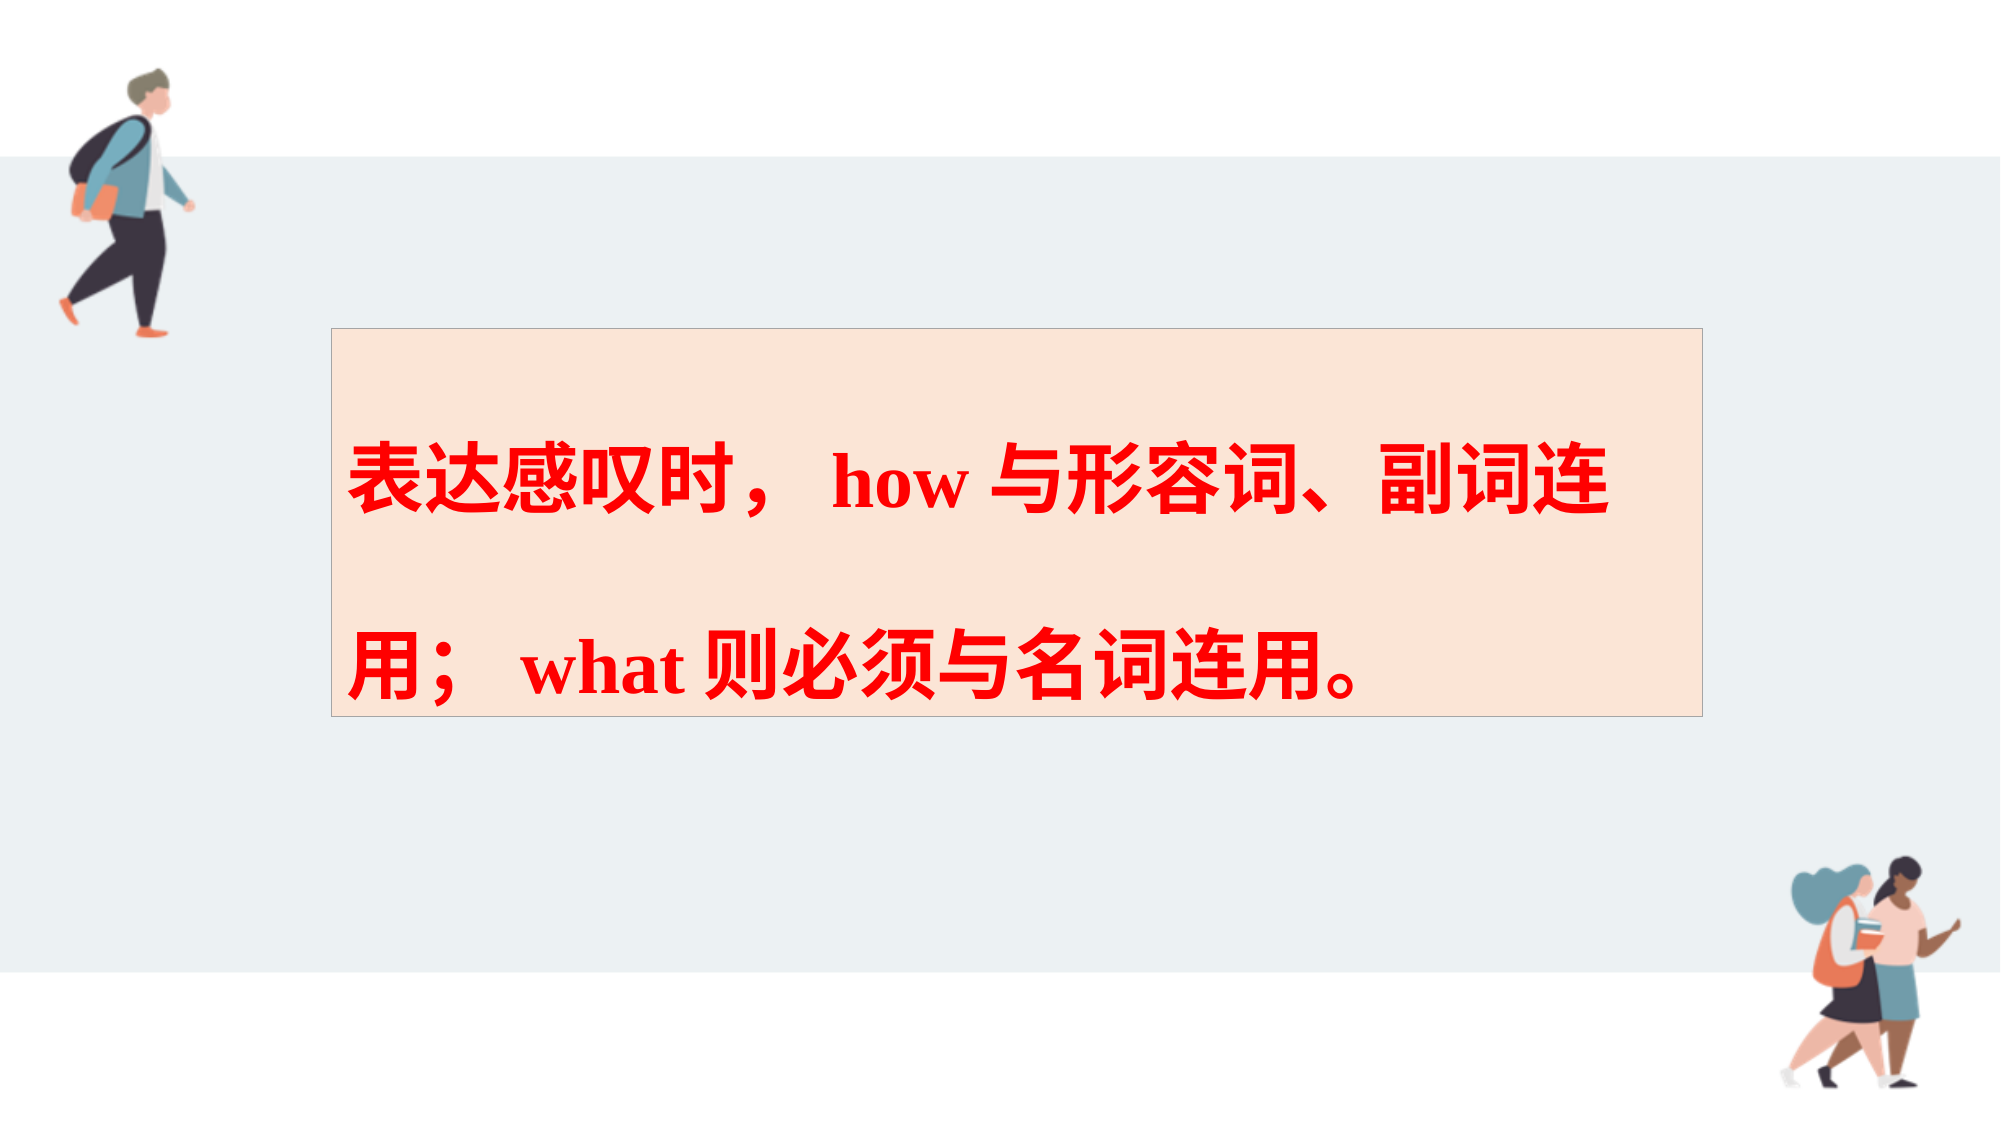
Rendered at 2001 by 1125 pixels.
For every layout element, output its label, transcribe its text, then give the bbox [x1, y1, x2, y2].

picture [0, 0, 2001, 1125]
text_box 表达感叹时，how与形容词、副词连用；what则必须与名词连用。 [331, 328, 1703, 717]
